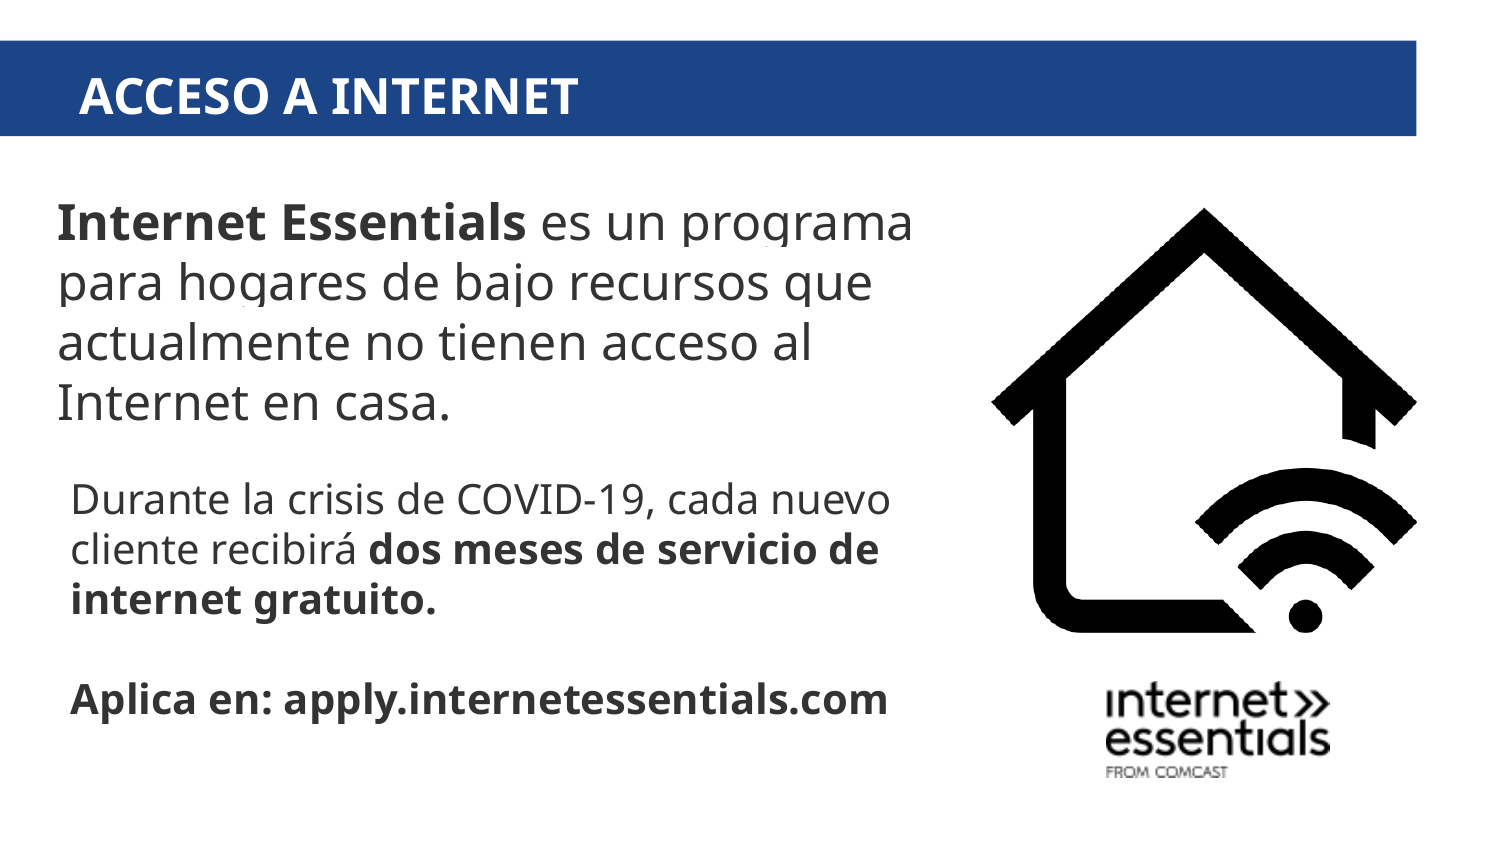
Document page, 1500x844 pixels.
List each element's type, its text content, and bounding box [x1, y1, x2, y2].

picture [991, 206, 1417, 633]
text_box [0, 40, 1417, 137]
text_box Internet Essentials es un programa para hogares de bajo recursos que actualmente no tienen acceso al Internet en casa. [42, 175, 1037, 451]
picture [1106, 681, 1330, 778]
text_box ACCESO A INTERNET [64, 49, 1222, 108]
text_box Durante la crisis de COVID-19, cada nuevo cliente recibirá dos meses de servicio de internet gratuito. Aplica en: apply.internetessentials.com [55, 457, 913, 732]
